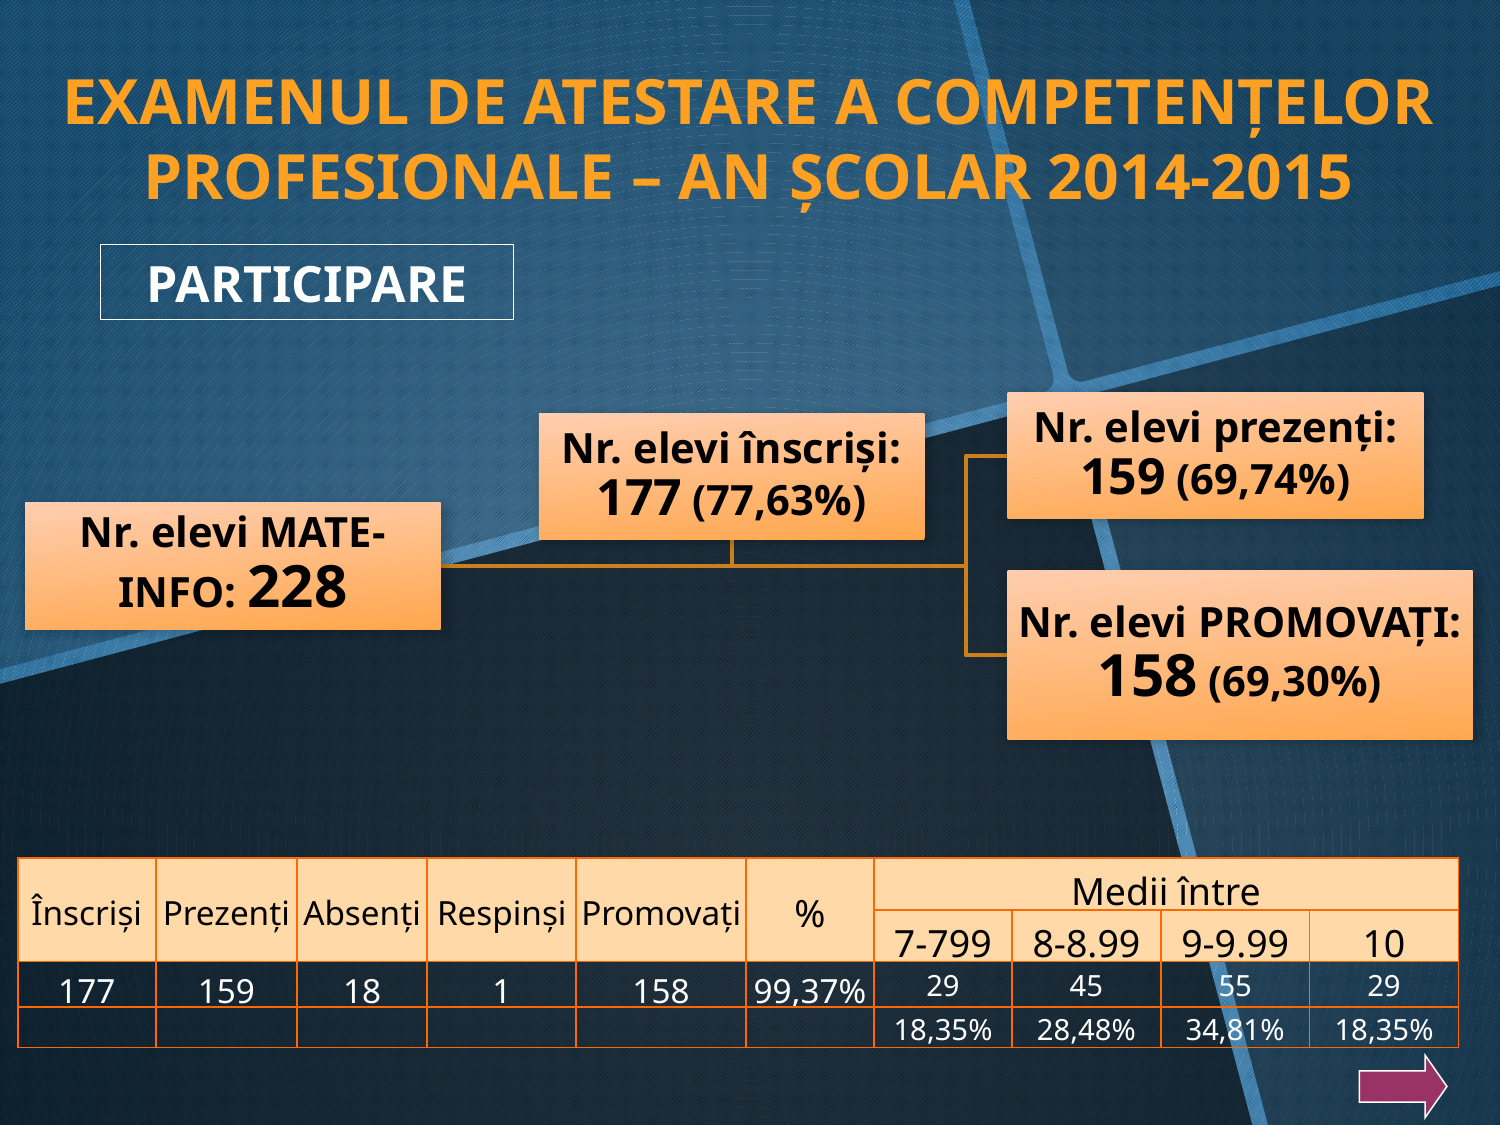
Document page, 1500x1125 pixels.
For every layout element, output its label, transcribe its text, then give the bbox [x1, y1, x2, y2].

table_cell 158 [577, 962, 745, 1006]
table_cell 18 [298, 962, 426, 1006]
table_cell [428, 1008, 575, 1047]
table_cell 18,35% [875, 1008, 1011, 1047]
table_cell [577, 1008, 745, 1047]
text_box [23, 337, 1474, 795]
table_header % [747, 859, 873, 961]
table_cell 8-8.99 [1013, 911, 1160, 961]
table_cell 159 [157, 962, 296, 1006]
table_cell [747, 1008, 873, 1047]
table_cell 177 [19, 962, 155, 1006]
text_box [1359, 1055, 1447, 1118]
table_header Promovaţi [577, 859, 745, 961]
table_cell 7-799 [875, 911, 1011, 961]
table_header Respinşi [428, 859, 575, 961]
table_cell 28,48% [1013, 1008, 1160, 1047]
text_box PARTICIPARE [100, 244, 514, 320]
table_header Absenţi [298, 859, 426, 961]
table_cell [298, 1008, 426, 1047]
table_cell 45 [1013, 962, 1160, 1006]
table_cell [157, 1008, 296, 1047]
table_cell [19, 1008, 155, 1047]
table_header Prezenţi [157, 859, 296, 961]
table_header Medii între [875, 859, 1458, 909]
table_cell 18,35% [1310, 1008, 1458, 1047]
table_cell 29 [1310, 962, 1458, 1006]
table_header Înscrişi [19, 859, 155, 961]
table_cell 9-9.99 [1162, 911, 1309, 961]
table_cell 10 [1310, 911, 1458, 961]
table_cell 55 [1162, 962, 1309, 1006]
table_cell 29 [875, 962, 1011, 1006]
table_cell 99,37% [747, 962, 873, 1006]
text_box EXAMENUL DE ATESTARE A COMPETENŢELOR PROFESIONALE – AN ŞCOLAR 2014-2015 [16, 54, 1482, 220]
table_cell 34,81% [1162, 1008, 1309, 1047]
table_cell 1 [428, 962, 575, 1006]
